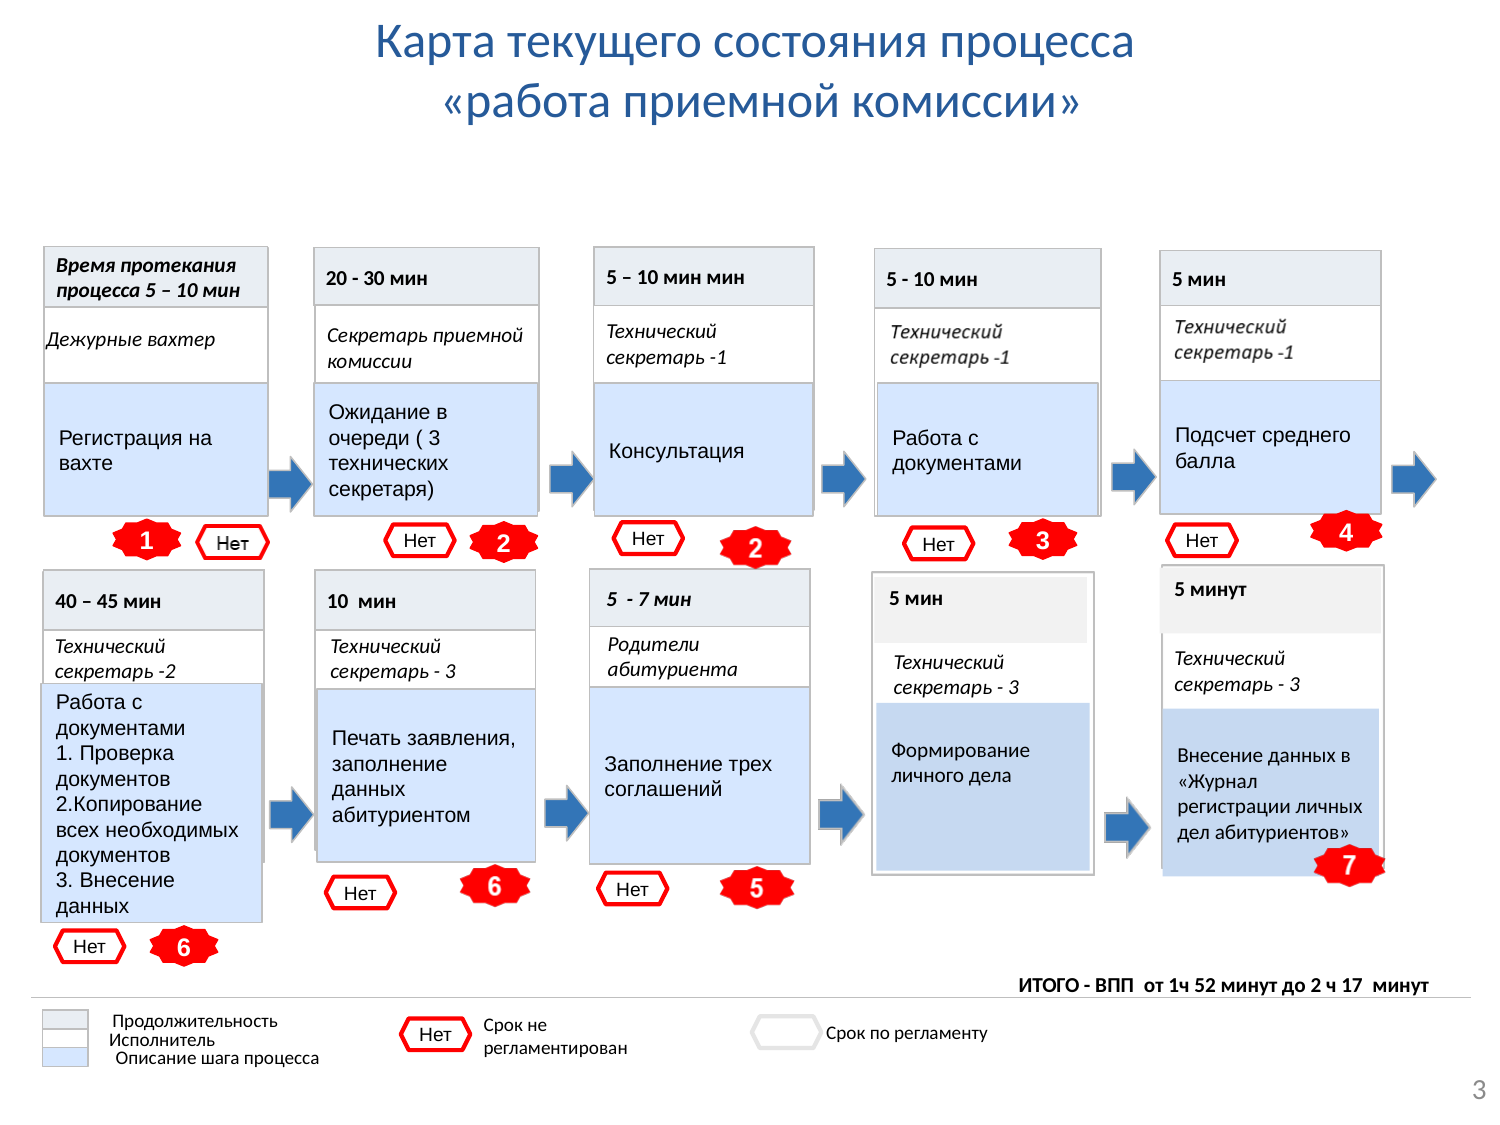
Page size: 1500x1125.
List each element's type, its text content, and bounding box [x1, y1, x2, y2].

text_box Работа с документами 1. Проверка документов 2.Копирование всех необходимых документов 3. Внесение данных [41, 683, 262, 923]
text_box Ожидание в очереди ( 3 технических секретаря) [313, 383, 538, 517]
text_box Подсчет среднего балла [1160, 384, 1381, 514]
text_box [42, 571, 264, 683]
text_box Секретарь приемной комиссии [327, 321, 531, 373]
text_box Технический секретарь -1 [606, 317, 814, 369]
text_box [269, 786, 309, 843]
text_box 20 - 30 мин [313, 247, 539, 306]
slide_number 3 [1151, 1057, 1500, 1118]
picture [1104, 796, 1152, 859]
text_box Регистрация на вахте [43, 383, 269, 517]
text_box Нет [54, 930, 125, 963]
text_box Дежурные вахтер [45, 325, 270, 352]
picture [719, 524, 792, 580]
text_box 5 мин [1160, 250, 1381, 306]
text_box Нет [613, 522, 684, 555]
text_box Нет [903, 527, 974, 560]
text_box 1 [113, 519, 181, 560]
text_box [1391, 451, 1437, 507]
text_box [268, 456, 313, 512]
text_box 6 [150, 925, 218, 967]
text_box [589, 568, 811, 865]
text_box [314, 569, 536, 863]
text_box [314, 306, 539, 512]
text_box 40 – 45 мин [43, 569, 264, 631]
picture [818, 783, 866, 846]
text_box [593, 252, 815, 510]
text_box 2 [470, 521, 538, 563]
text_box Технический секретарь -2 [54, 632, 266, 684]
picture [719, 863, 795, 921]
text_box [42, 1007, 335, 1070]
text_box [400, 1011, 654, 1060]
text_box [544, 785, 584, 841]
text_box 5 - 10 мин [874, 248, 1102, 308]
picture [195, 523, 270, 567]
text_box Нет [385, 524, 455, 557]
text_box 5 – 10 мин мин [594, 247, 814, 306]
text_box [821, 451, 866, 507]
picture [1161, 564, 1387, 897]
picture [877, 313, 1099, 384]
text_box Время протекания процесса 5 – 10 мин [43, 246, 268, 307]
text_box [1111, 449, 1157, 505]
picture [871, 571, 1095, 877]
text_box [549, 451, 593, 507]
picture [1161, 308, 1382, 378]
text_box [874, 308, 1102, 316]
text_box Работа с документами [877, 391, 1099, 517]
text_box Родители абитуриента [816, 622, 824, 689]
text_box 3 [1009, 519, 1077, 560]
text_box Консультация [594, 383, 814, 517]
picture [459, 862, 531, 919]
text_box [43, 247, 269, 383]
text_box Нет [597, 874, 668, 905]
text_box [751, 1016, 1019, 1049]
text_box 4 [1310, 510, 1382, 551]
text_box ИТОГО - ВПП от 1ч 52 минут до 2 ч 17 минут [883, 970, 1500, 997]
text_box Нет [325, 876, 396, 909]
text_box Нет [1167, 524, 1237, 557]
title Карта текущего состояния процесса «работа приемной комиссии» [40, 3, 1483, 132]
